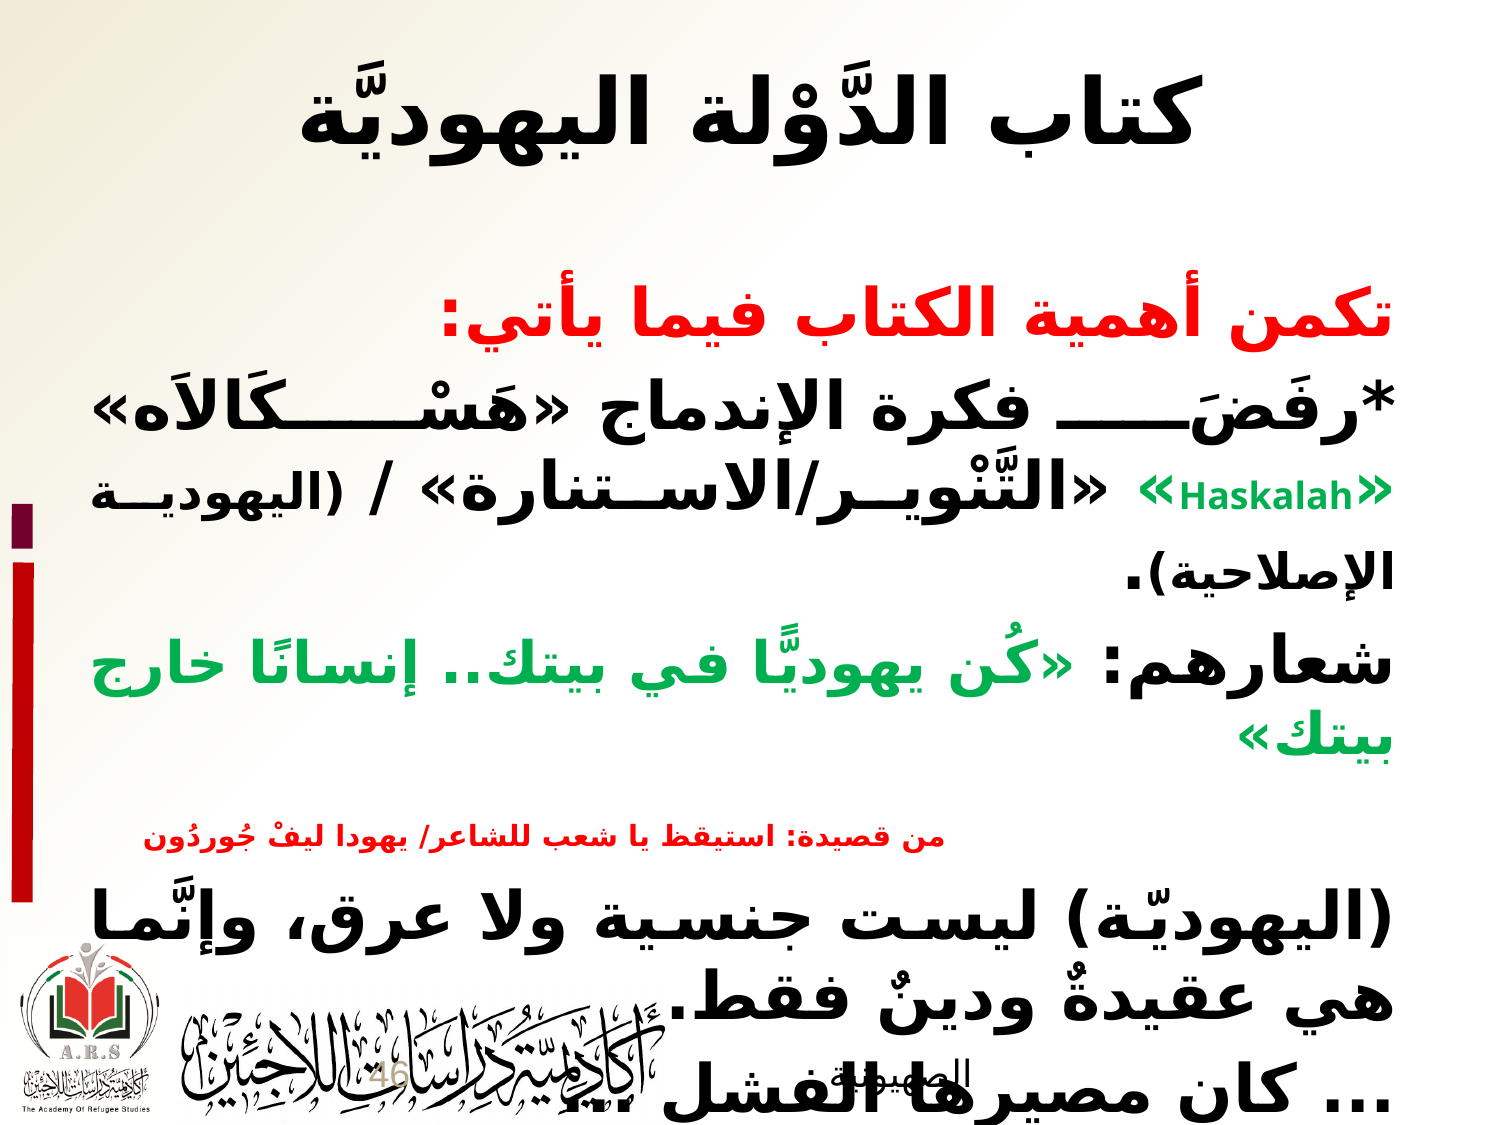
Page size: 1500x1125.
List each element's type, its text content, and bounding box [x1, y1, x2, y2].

slide_number 46 [75, 1042, 425, 1103]
picture [175, 1005, 668, 1125]
footer الصهيونية [512, 1042, 988, 1103]
list تكمن أهمية الكتاب فيما يأتي: *رفَضَ فكرة الإندماج «هَسْكَالاَه» «Haskalah» «التَّنْوير/الاستنارة» / (اليهودية الإصلاحية). شعارهم: «كُن يهوديًّا في بيتك.. إنسانًا خارج بيتك» من قصيدة: استيقظ يا شعب للشاعر/ يهودا ليفْ جُوردُون (اليهوديّة) ليست جنسية ولا عرق، وإنَّما هي عقيدةٌ ودينٌ فقط. ... كان مصيرها الفشل ... [75, 262, 1425, 1005]
picture [8, 937, 164, 1120]
title كتاب الدَّوْلة اليهوديَّة [75, 45, 1425, 233]
